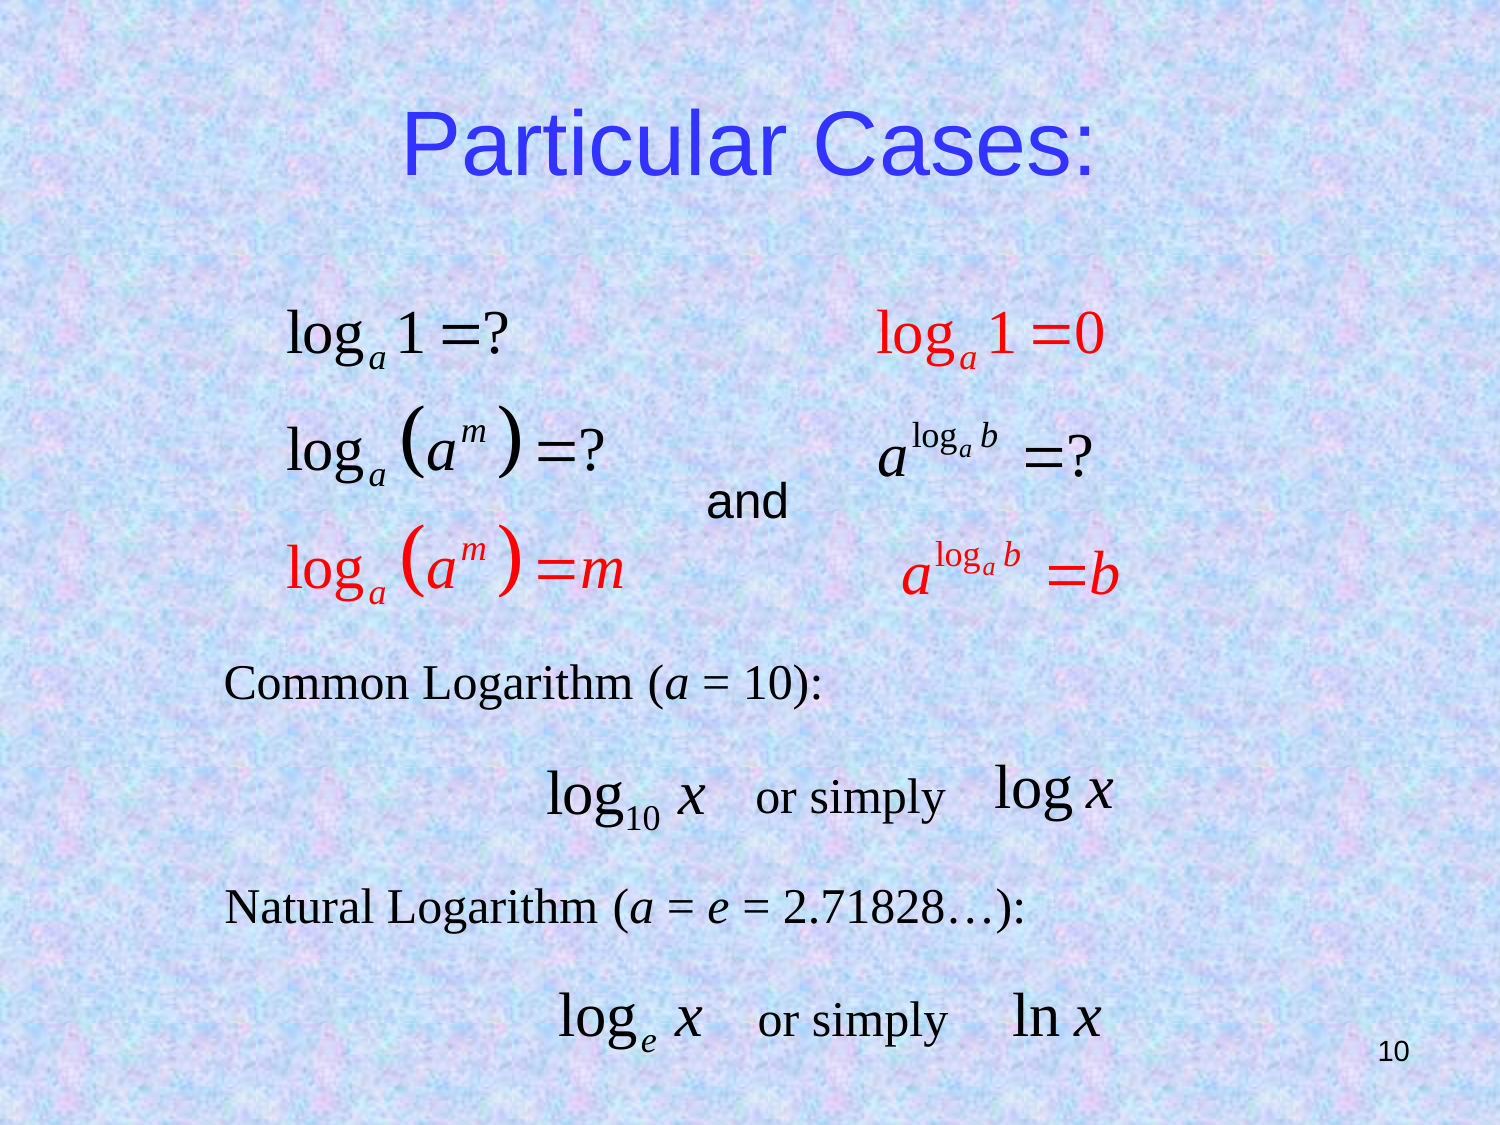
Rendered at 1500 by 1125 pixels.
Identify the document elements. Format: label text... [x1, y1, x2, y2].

slide_number 10 [1074, 1024, 1426, 1103]
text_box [549, 973, 713, 1068]
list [867, 290, 1114, 385]
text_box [1003, 978, 1114, 1053]
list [277, 290, 523, 385]
text_box Natural Logarithm (a = e = 2.71828…): [209, 866, 1054, 942]
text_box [537, 751, 721, 846]
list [277, 396, 617, 512]
text_box or simply [742, 978, 964, 1054]
picture [0, 0, 1500, 1125]
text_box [985, 751, 1128, 836]
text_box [867, 408, 1103, 493]
text_box and [691, 460, 805, 536]
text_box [891, 526, 1131, 611]
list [277, 515, 637, 630]
text_box or simply [740, 756, 961, 832]
title Particular Cases: [75, 45, 1425, 233]
text_box Common Logarithm (a = 10): [208, 641, 848, 717]
